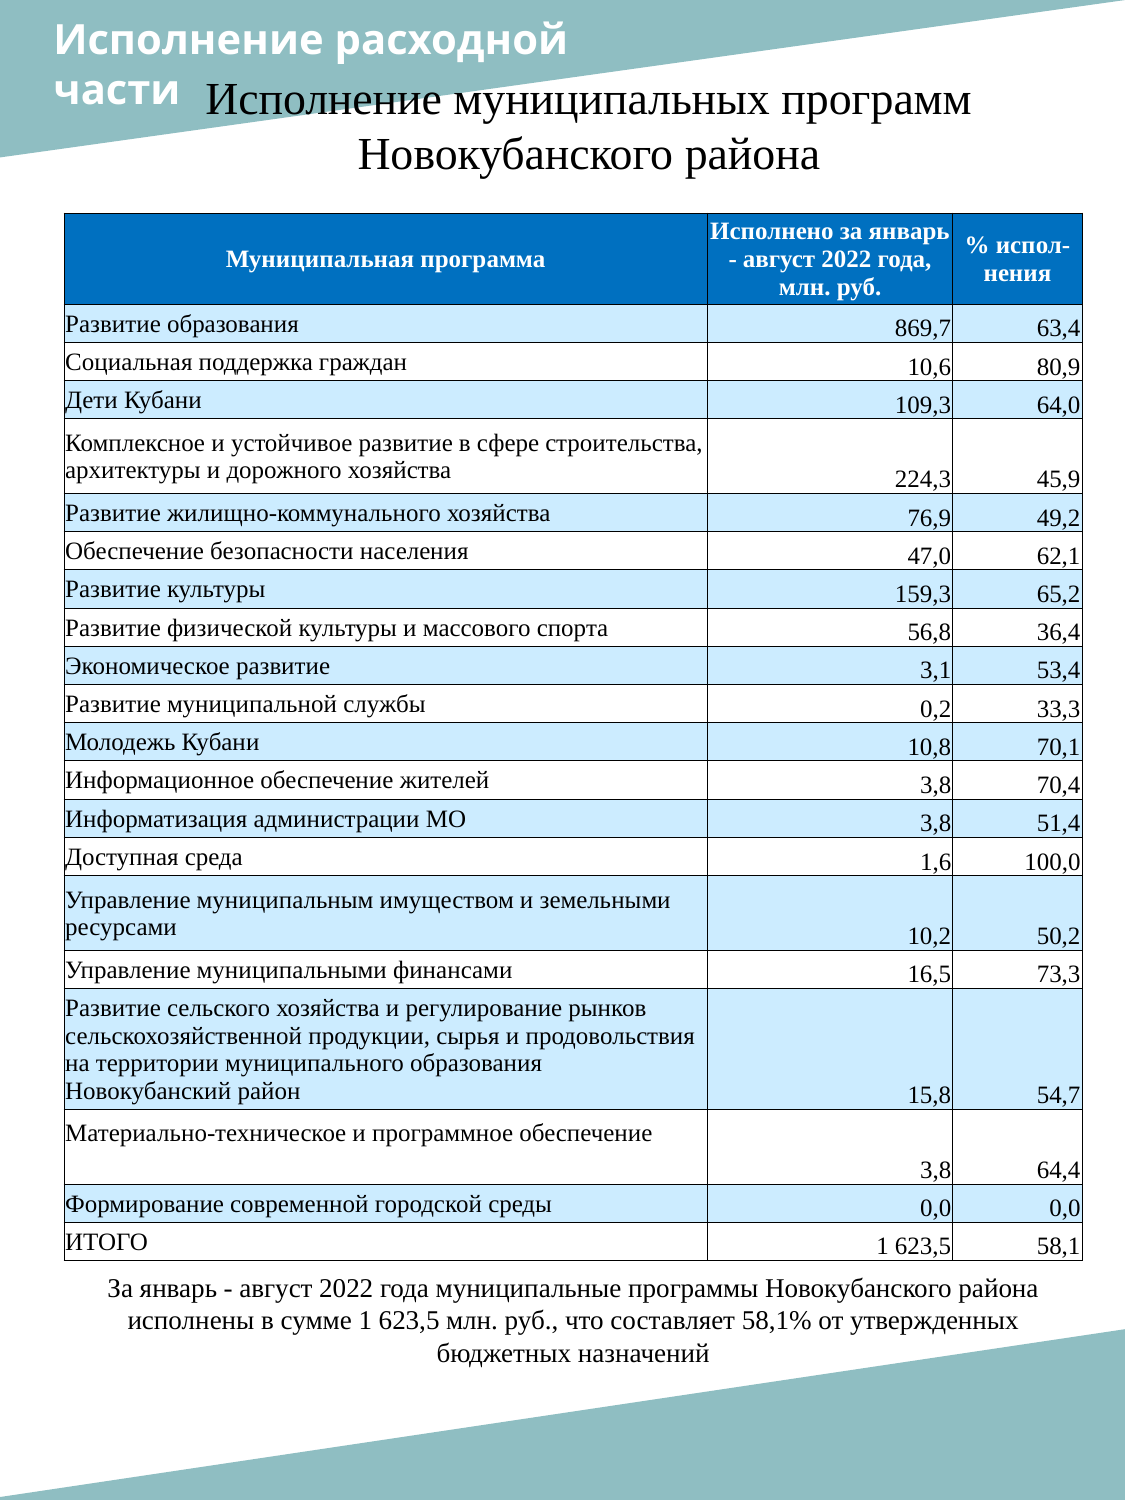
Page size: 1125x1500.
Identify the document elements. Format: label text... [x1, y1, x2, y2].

table_cell Материально-техническое и программное обеспечение [65, 1110, 707, 1184]
table_header % испол-нения [953, 214, 1082, 304]
table_cell Развитие муниципальной службы [65, 685, 707, 722]
table_cell 36,4 [953, 609, 1082, 646]
table_cell 10,8 [708, 723, 952, 760]
table_cell Доступная среда [65, 838, 707, 875]
table_cell Дети Кубани [65, 381, 707, 418]
text_box За январь - август 2022 года муниципальные программы Новокубанского района исполнены в сумме 1 623,5 млн. руб., что составляет 58,1% от утвержденных бюджетных назначений [64, 1262, 1083, 1375]
table_cell 100,0 [953, 838, 1082, 875]
table_cell 3,1 [708, 647, 952, 684]
table_cell Развитие жилищно-коммунального хозяйства [65, 494, 707, 531]
table_cell 62,1 [953, 532, 1082, 569]
table_cell Развитие сельского хозяйства и регулирование рынков сельскохозяйственной продукции, сырья и продовольствия на территории муниципального образования Новокубанский район [65, 989, 707, 1109]
table_cell 0,2 [708, 685, 952, 722]
table_cell 0,0 [953, 1185, 1082, 1222]
table_cell 49,2 [953, 494, 1082, 531]
table_header Муниципальная программа [65, 214, 707, 304]
table_cell 76,9 [708, 494, 952, 531]
table_cell Развитие культуры [65, 570, 707, 608]
table_cell 10,6 [708, 343, 952, 380]
table_cell Формирование современной городской среды [65, 1185, 707, 1222]
table_cell 64,0 [953, 381, 1082, 418]
table_cell 159,3 [708, 570, 952, 608]
table_cell 70,1 [953, 723, 1082, 760]
table_cell 47,0 [708, 532, 952, 569]
table_cell 58,1 [953, 1223, 1082, 1260]
table_cell Развитие физической культуры и массового спорта [65, 609, 707, 646]
table_cell Информационное обеспечение жителей [65, 761, 707, 799]
table_cell Обеспечение безопасности населения [65, 532, 707, 569]
table_cell 80,9 [953, 343, 1082, 380]
table_cell 45,9 [953, 419, 1082, 493]
table_cell 10,2 [708, 876, 952, 950]
table_cell 3,8 [708, 761, 952, 799]
table_cell Управление муниципальными финансами [65, 951, 707, 988]
table_cell 1 623,5 [708, 1223, 952, 1260]
table_cell 3,8 [708, 800, 952, 837]
table_cell 54,7 [953, 989, 1082, 1109]
text_box [0, 0, 1125, 160]
table_cell 0,0 [708, 1185, 952, 1222]
table_cell Комплексное и устойчивое развитие в сфере строительства, архитектуры и дорожного хозяйства [65, 419, 707, 493]
table_cell ИТОГО [65, 1223, 707, 1260]
text_box [0, 1327, 1125, 1500]
table_cell 109,3 [708, 381, 952, 418]
table_cell Социальная поддержка граждан [65, 343, 707, 380]
table_cell 64,4 [953, 1110, 1082, 1184]
table_cell Информатизация администрации МО [65, 800, 707, 837]
table_cell 63,4 [953, 305, 1082, 342]
table_cell 70,4 [953, 761, 1082, 799]
table_cell 53,4 [953, 647, 1082, 684]
table_header Исполнено за январь - август 2022 года, млн. руб. [708, 214, 952, 304]
text_box Исполнение муниципальных программ Новокубанского района [95, 61, 1083, 186]
table_cell 51,4 [953, 800, 1082, 837]
table_cell 3,8 [708, 1110, 952, 1184]
table_cell 73,3 [953, 951, 1082, 988]
table_cell Управление муниципальным имуществом и земельными ресурсами [65, 876, 707, 950]
table_cell Экономическое развитие [65, 647, 707, 684]
table_cell 50,2 [953, 876, 1082, 950]
table_cell 869,7 [708, 305, 952, 342]
table_cell 33,3 [953, 685, 1082, 722]
table_cell Развитие образования [65, 305, 707, 342]
table_cell 1,6 [708, 838, 952, 875]
table_cell 224,3 [708, 419, 952, 493]
table_cell 16,5 [708, 951, 952, 988]
table_cell 65,2 [953, 570, 1082, 608]
text_box Исполнение расходной части [38, 5, 770, 121]
table_cell Молодежь Кубани [65, 723, 707, 760]
table_cell 15,8 [708, 989, 952, 1109]
table_cell 56,8 [708, 609, 952, 646]
